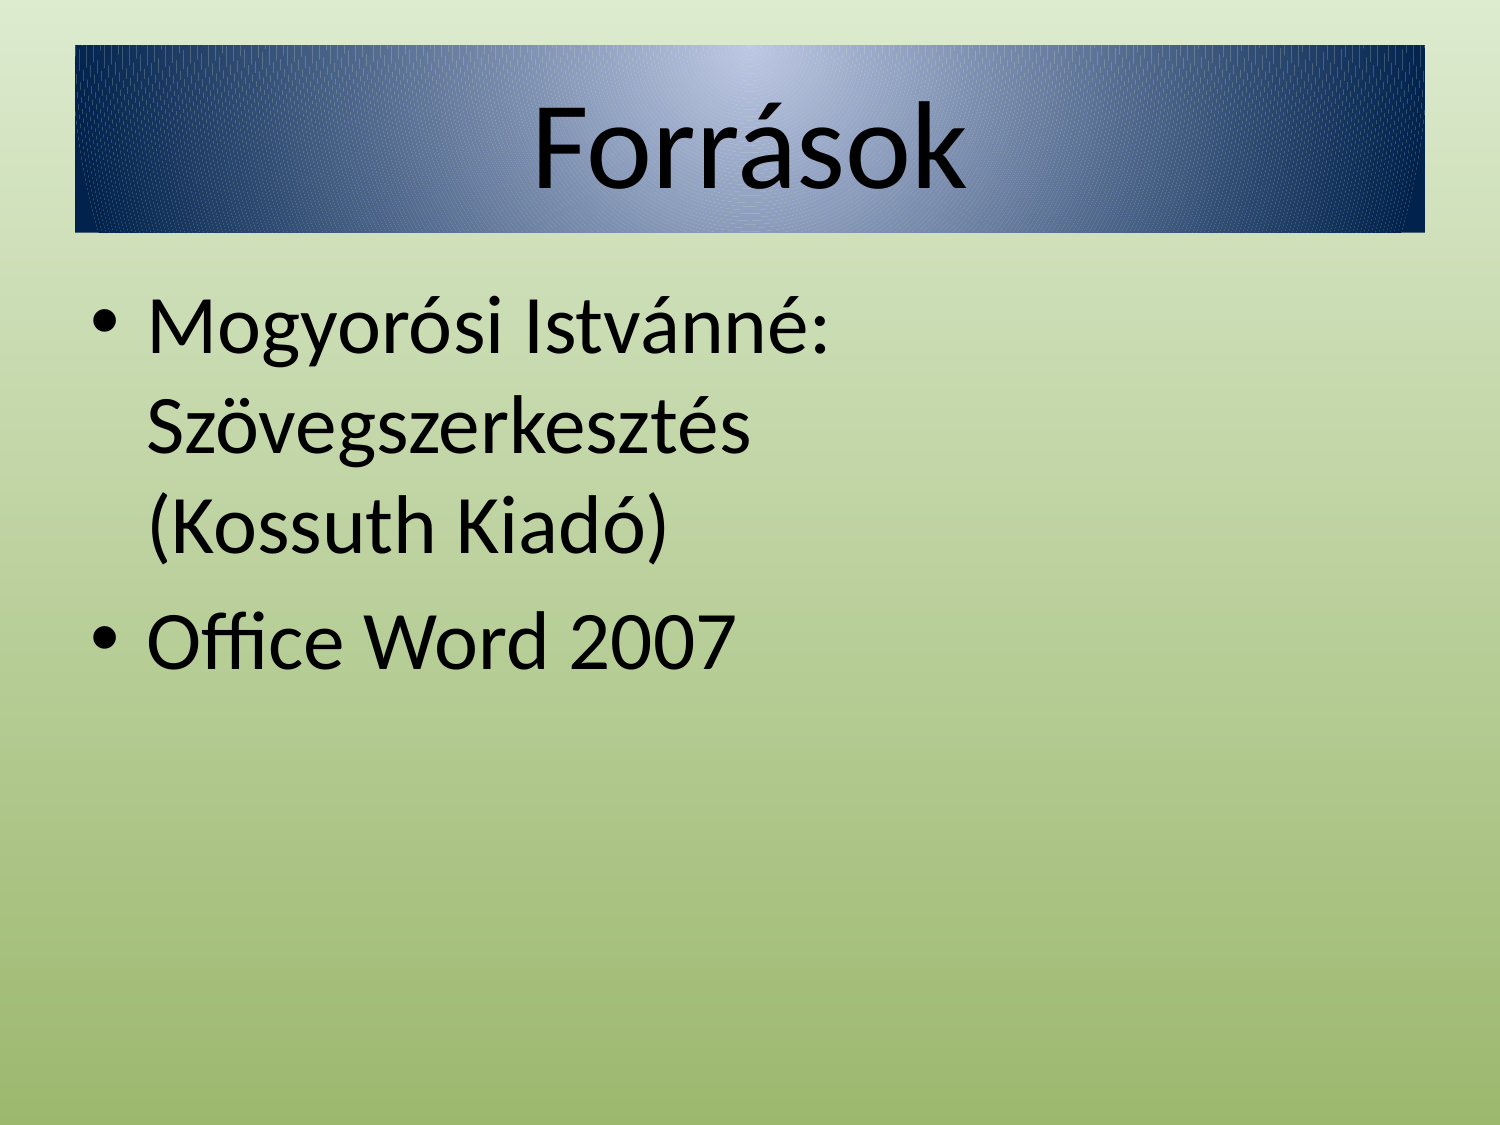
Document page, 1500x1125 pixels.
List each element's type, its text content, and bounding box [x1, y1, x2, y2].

list Mogyorósi Istvánné: Szövegszerkesztés (Kossuth Kiadó) Office Word 2007 [75, 262, 1425, 1005]
title Források [75, 45, 1425, 233]
